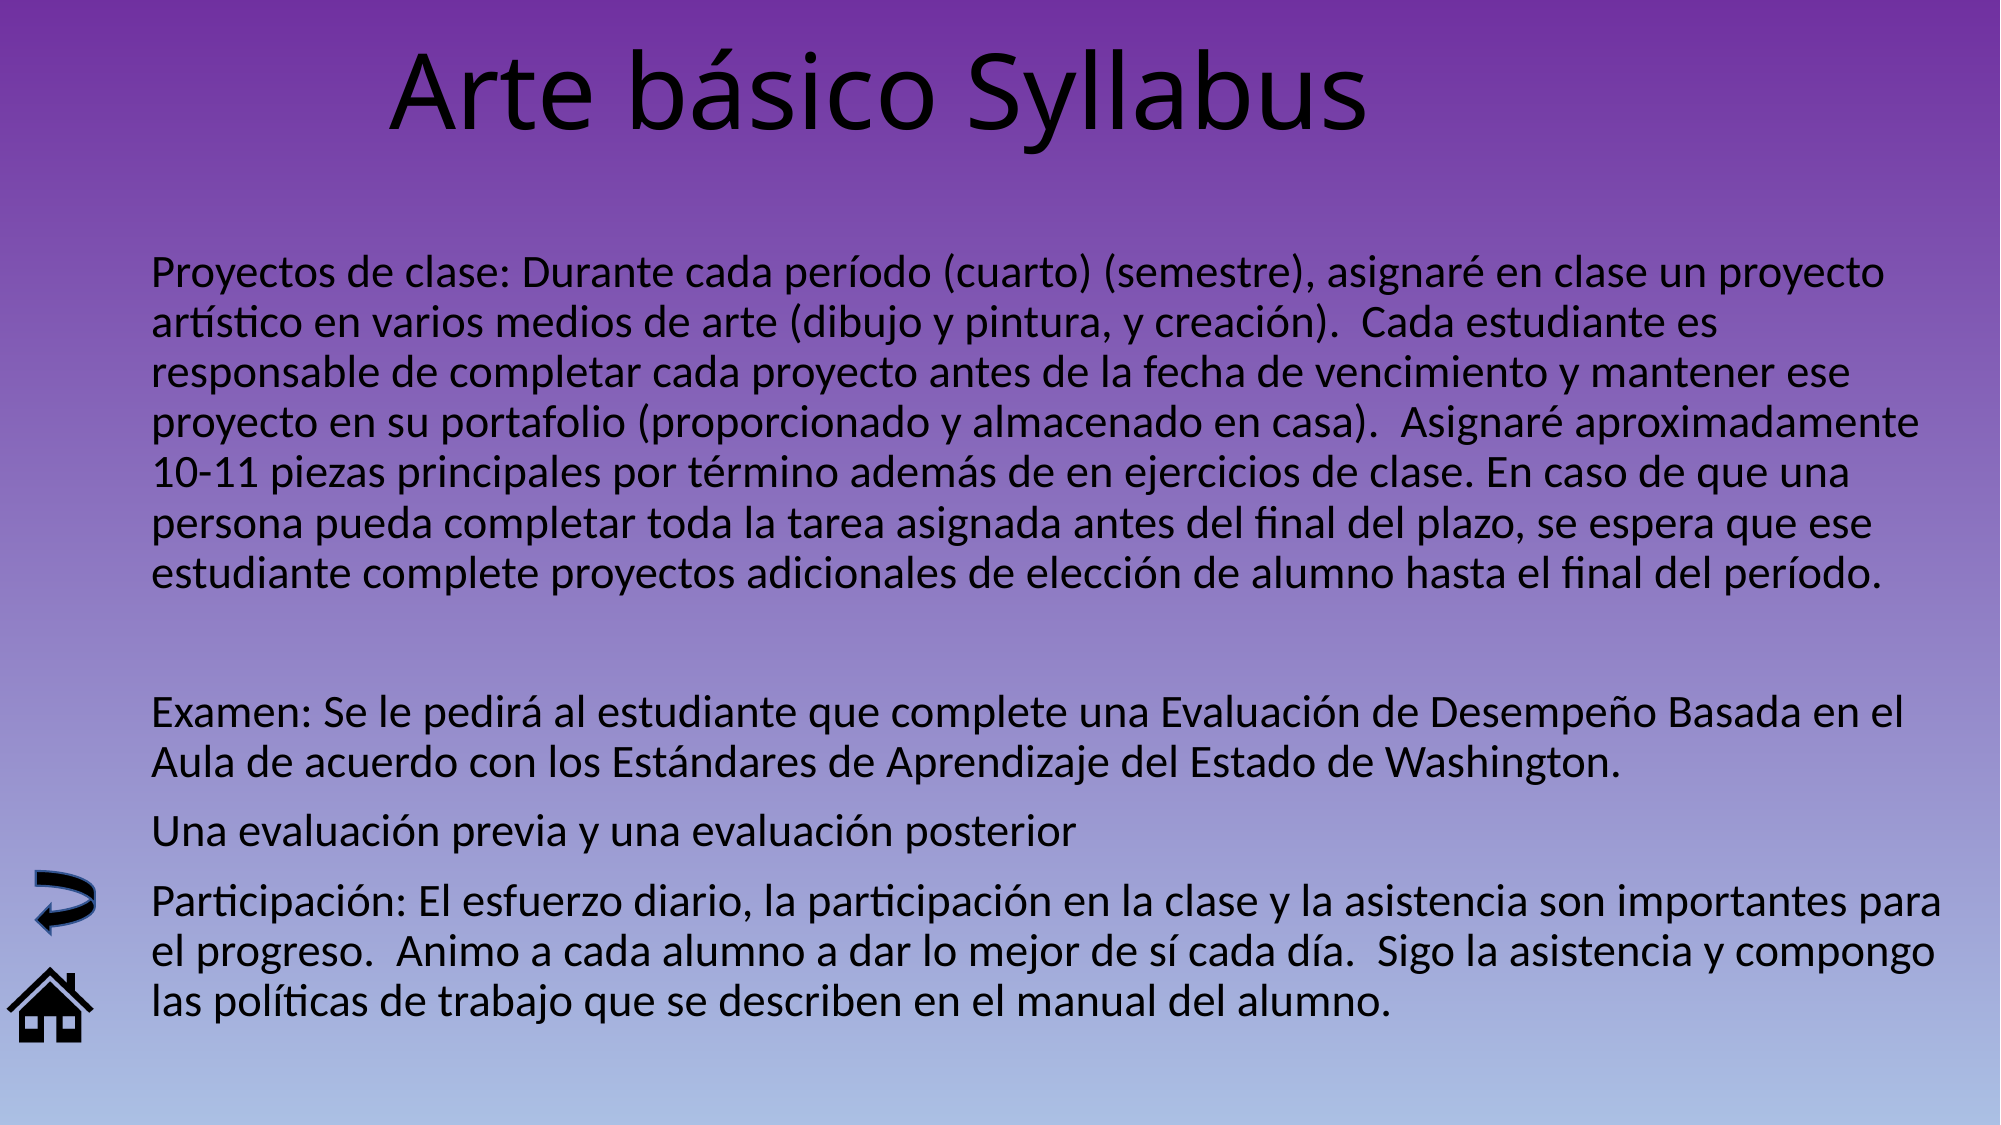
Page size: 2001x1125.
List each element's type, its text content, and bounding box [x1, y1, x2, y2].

title Arte básico Syllabus [129, 31, 1630, 160]
subtitle Proyectos de clase: Durante cada período (cuarto) (semestre), asignaré en clase un proyecto artístico en varios medios de arte (dibujo y pintura, y creación). Cada estudiante es responsable de completar cada proyecto antes de la fecha de vencimiento y mantener ese proyecto en su portafolio (proporcionado y almacenado en casa). Asignaré aproximadamente 10-11 piezas principales por término además de en ejercicios de clase. En caso de que una persona pueda completar toda la tarea asignada antes del final del plazo, se espera que ese estudiante complete proyectos adicionales de elección de alumno hasta el final del período. Examen: Se le pedirá al estudiante que complete una Evaluación de Desempeño Basada en el Aula de acuerdo con los Estándares de Aprendizaje del Estado de Washington. Una evaluación previa y una evaluación posterior Participación: El esfuerzo diario, la participación en la clase y la asistencia son importantes para el progreso. Animo a cada alumno a dar lo mejor de sí cada día. Sigo la asistencia y compongo las políticas de trabajo que se describen en el manual del alumno. [136, 164, 1973, 1051]
picture [0, 954, 100, 1055]
text_box [34, 869, 96, 937]
text_box [924, 488, 1075, 639]
